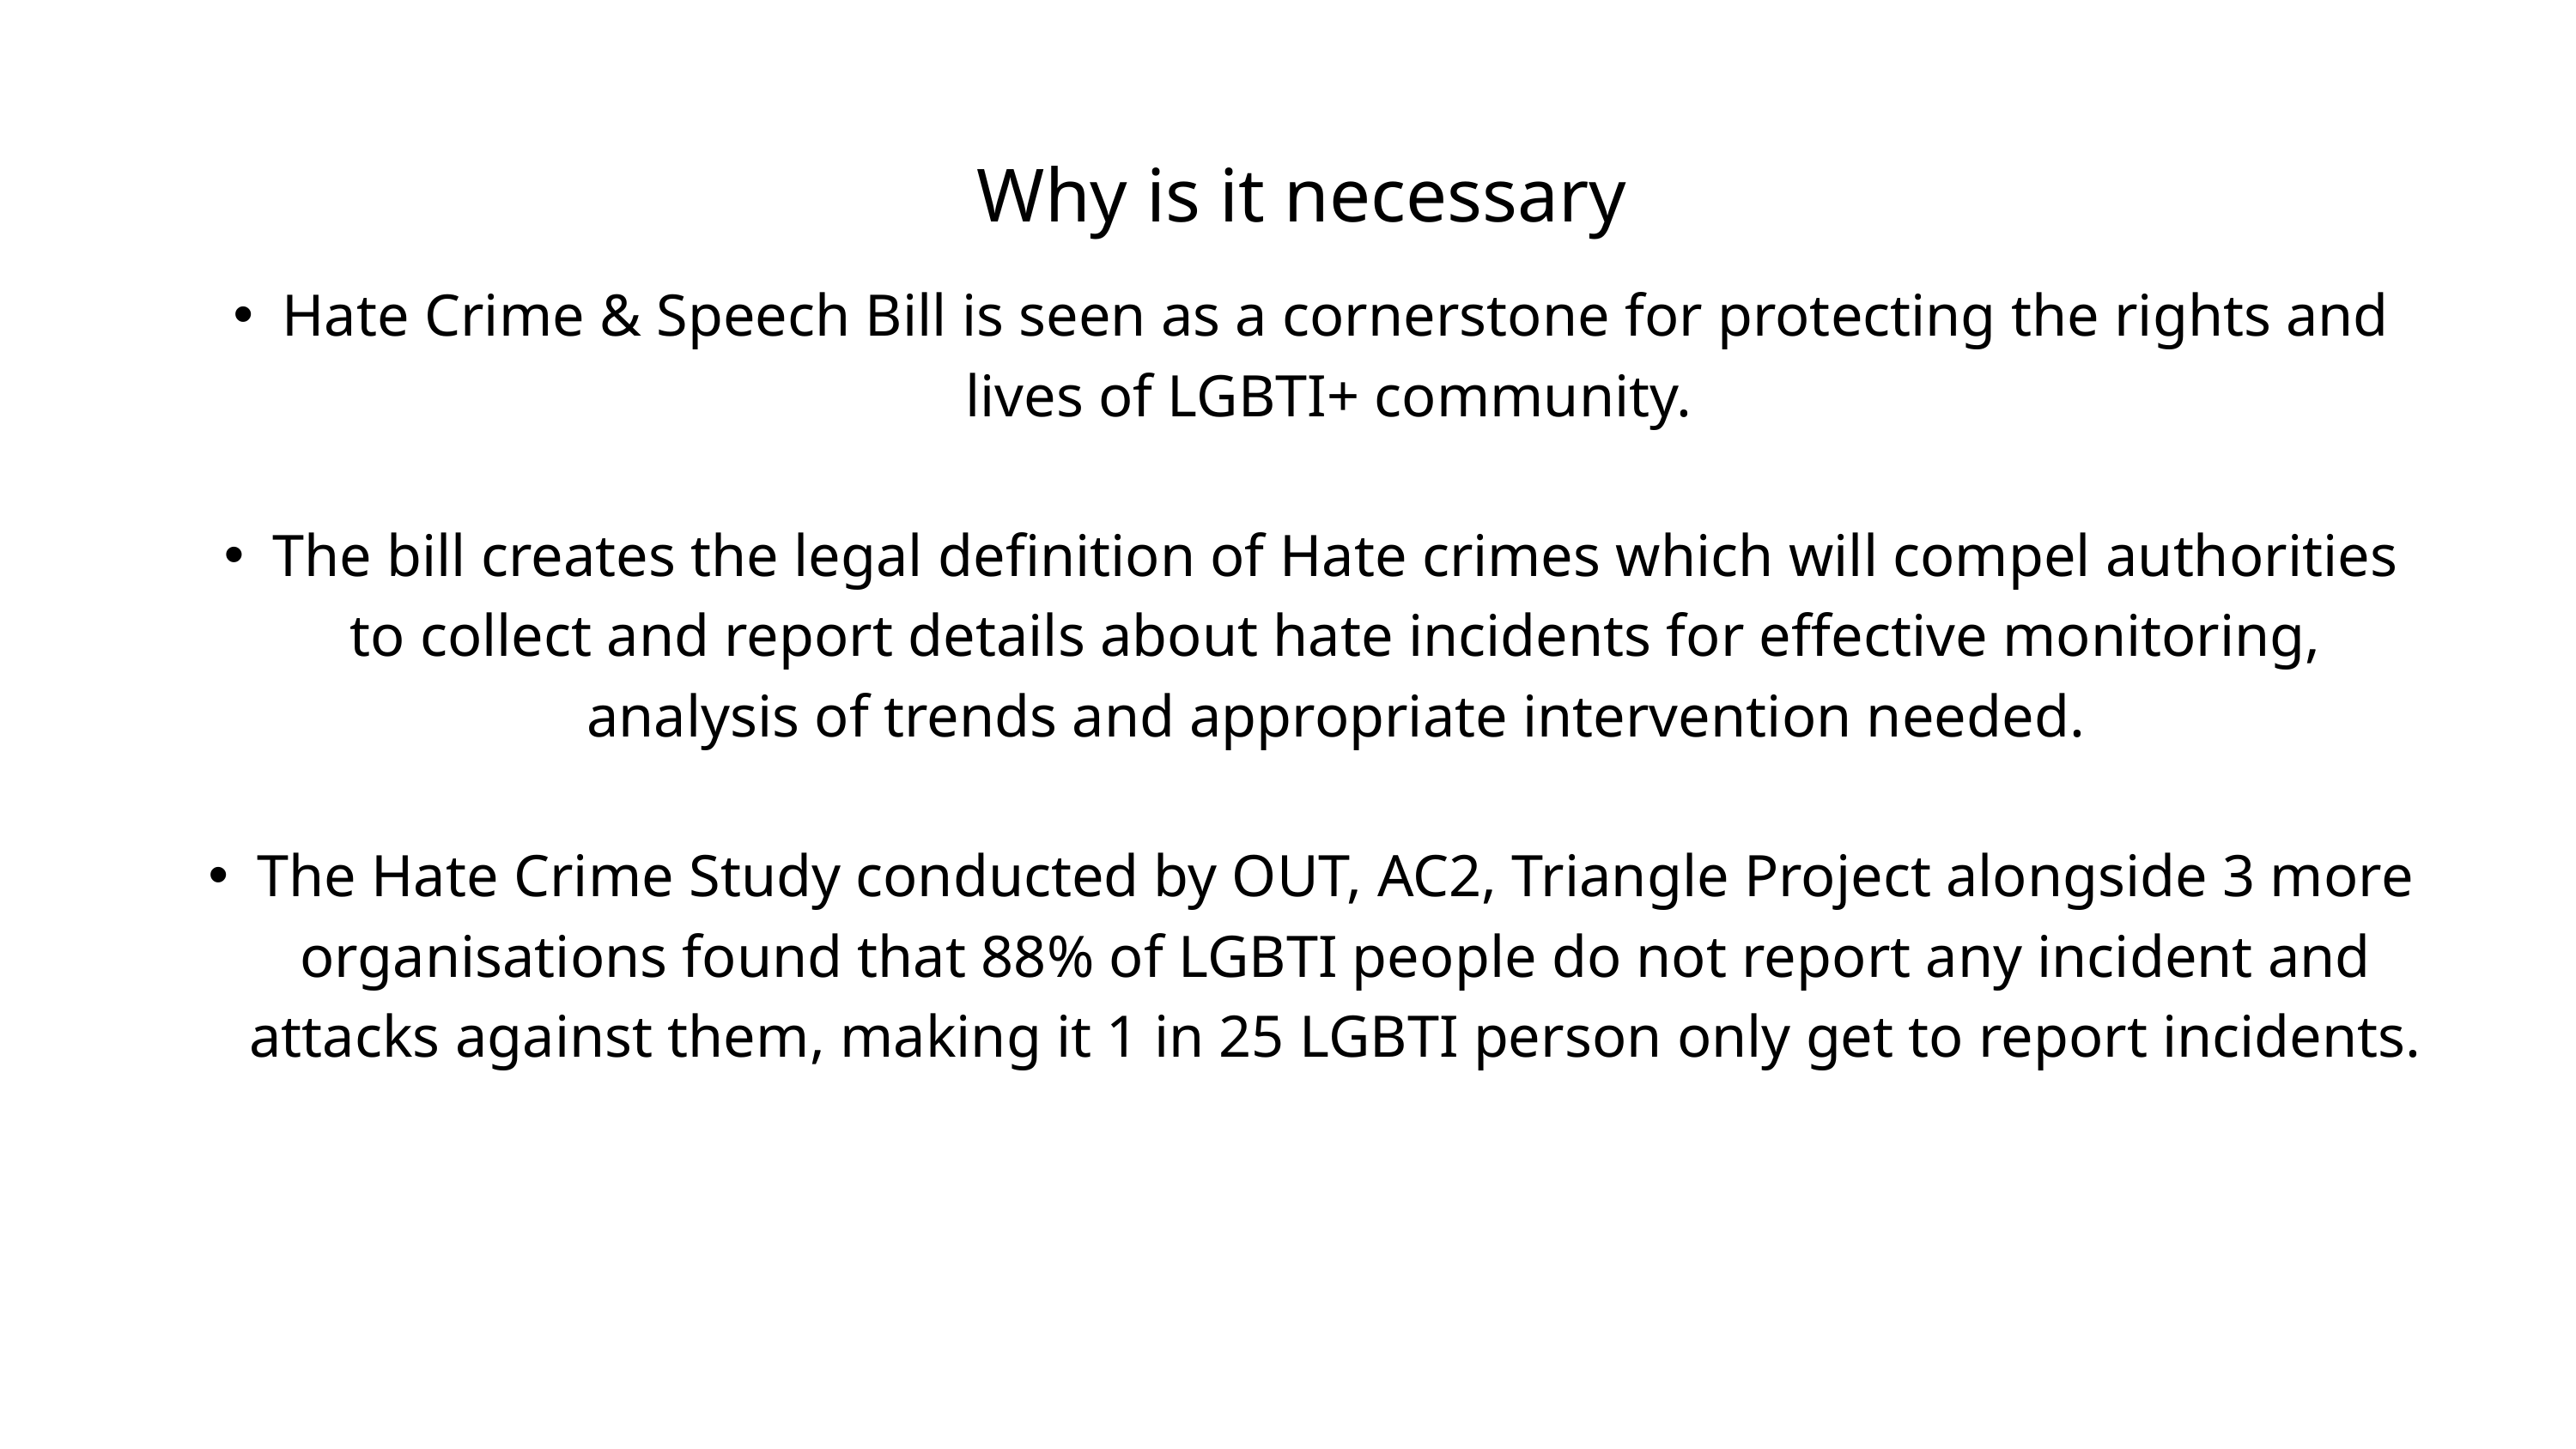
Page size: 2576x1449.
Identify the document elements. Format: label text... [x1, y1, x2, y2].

text_box Why is it necessary [973, 134, 1631, 237]
text_box Hate Crime & Speech Bill is seen as a cornerstone for protecting the rights and lives of LGBTI+ community. The bill creates the legal definition of Hate crimes which will compel authorities to collect and report details about hate incidents for effective monitoring, analysis of trends and appropriate intervention needed. The Hate Crime Study conducted by OUT, AC2, Triangle Project alongside 3 more organisations found that 88% of LGBTI people do not report any incident and attacks against them, making it 1 in 25 LGBTI person only get to report incidents. [144, 267, 2432, 1254]
